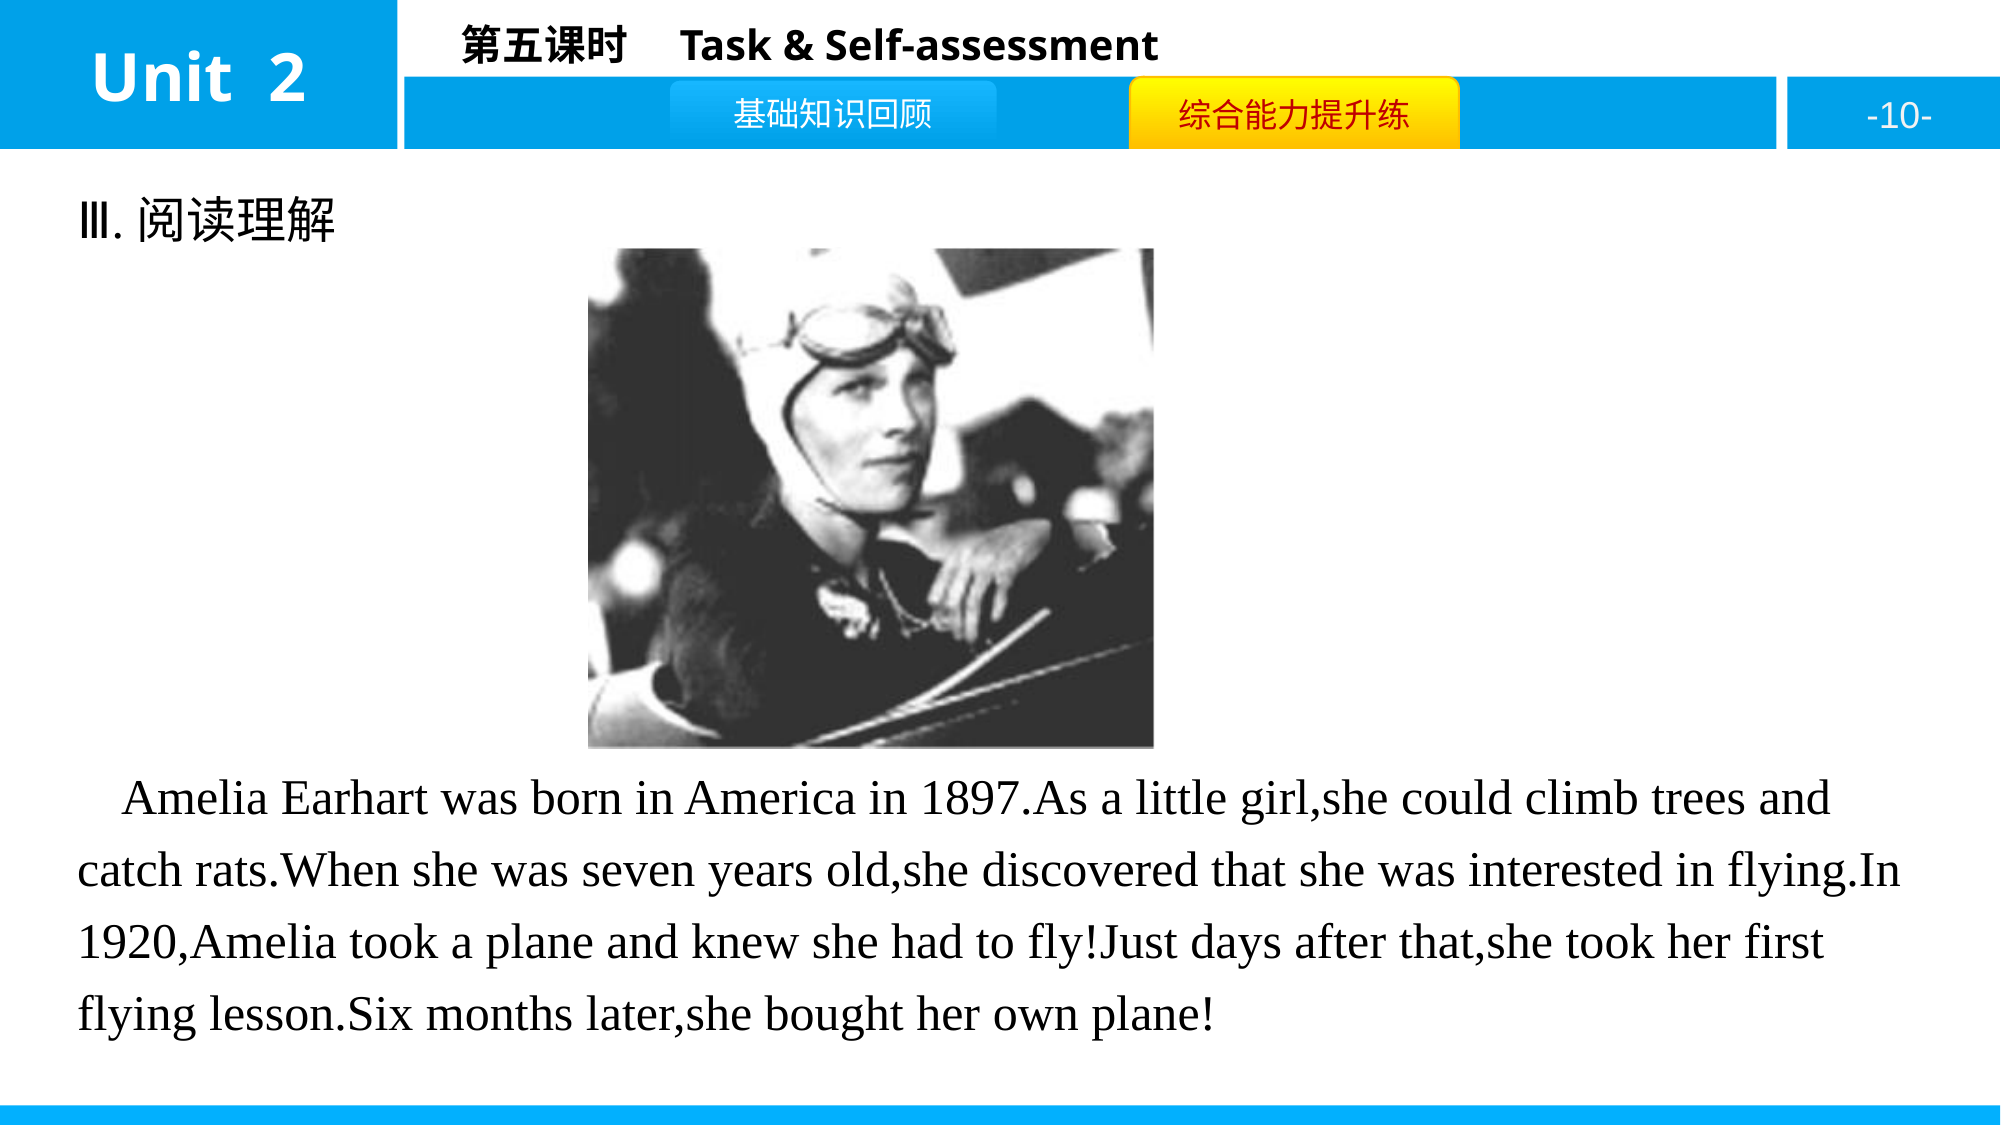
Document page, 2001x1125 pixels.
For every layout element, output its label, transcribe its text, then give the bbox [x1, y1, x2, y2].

text_box Ⅲ.阅读理解 Amelia Earhart was born in America in 1897.As a little girl,she could climb trees and catch rats.When she was seven years old,she discovered that she was interested in flying.In 1920,Amelia took a plane and knew she had to fly!Just days after that,she took her first flying lesson.Six months later,she bought her own plane! [62, 169, 1938, 1048]
picture [587, 247, 1156, 749]
